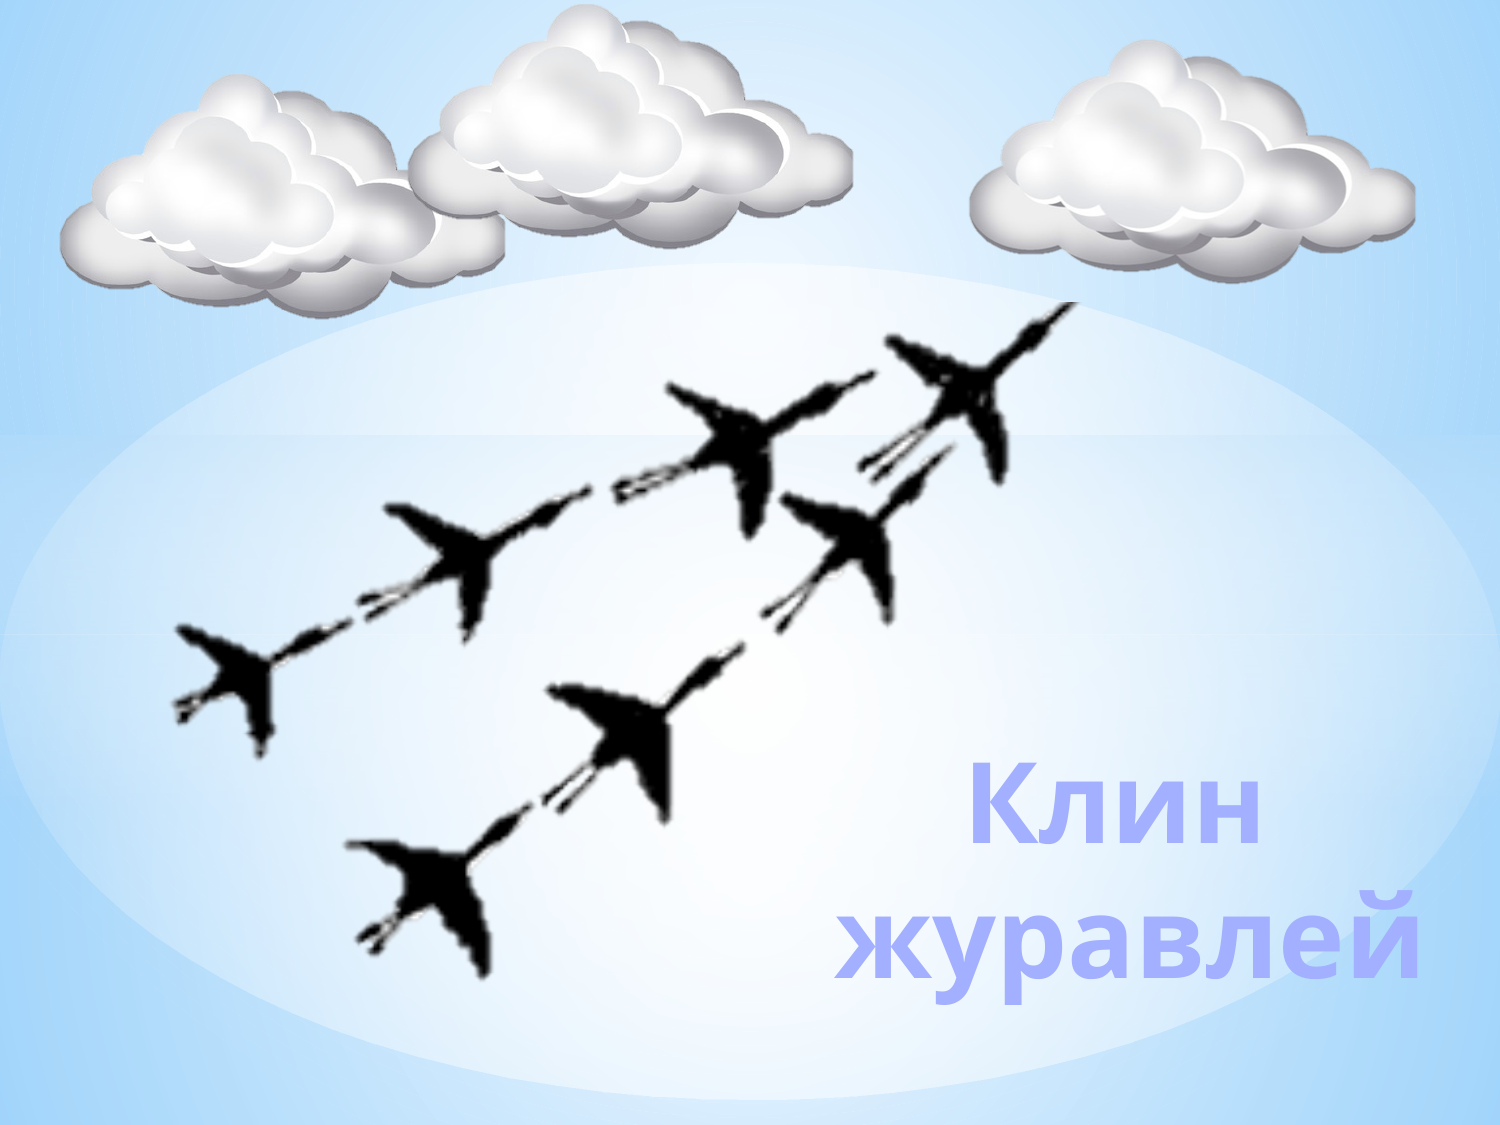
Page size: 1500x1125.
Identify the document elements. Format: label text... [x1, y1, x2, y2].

text_box Клин журавлей [1229, 723, 1442, 1009]
picture [0, 0, 1472, 1012]
